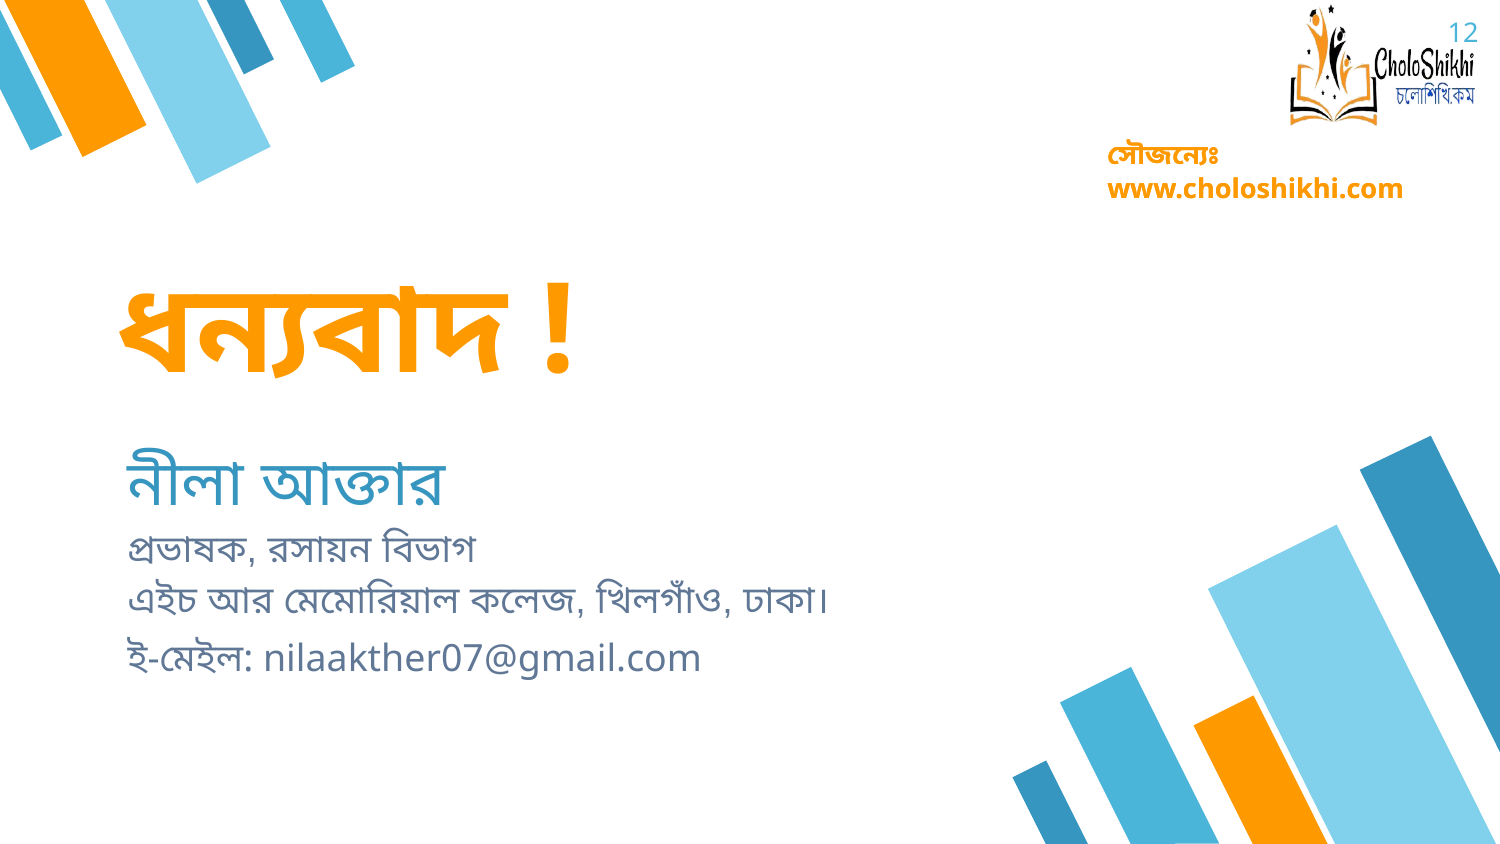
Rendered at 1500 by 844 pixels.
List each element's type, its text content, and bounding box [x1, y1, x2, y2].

subtitle নীলা আক্তার প্রভাষক, রসায়ন বিভাগ এইচ আর মেমোরিয়াল কলেজ, খিলগাঁও, ঢাকা। ই-মেইল: nilaakther07@gmail.com [112, 427, 921, 749]
title ধন্যবাদ ! [102, 294, 911, 413]
text_box সৌজন্যেঃ www.choloshikhi.com [1092, 122, 1494, 196]
slide_number 12 [1403, 0, 1494, 65]
picture [1181, 0, 1500, 149]
